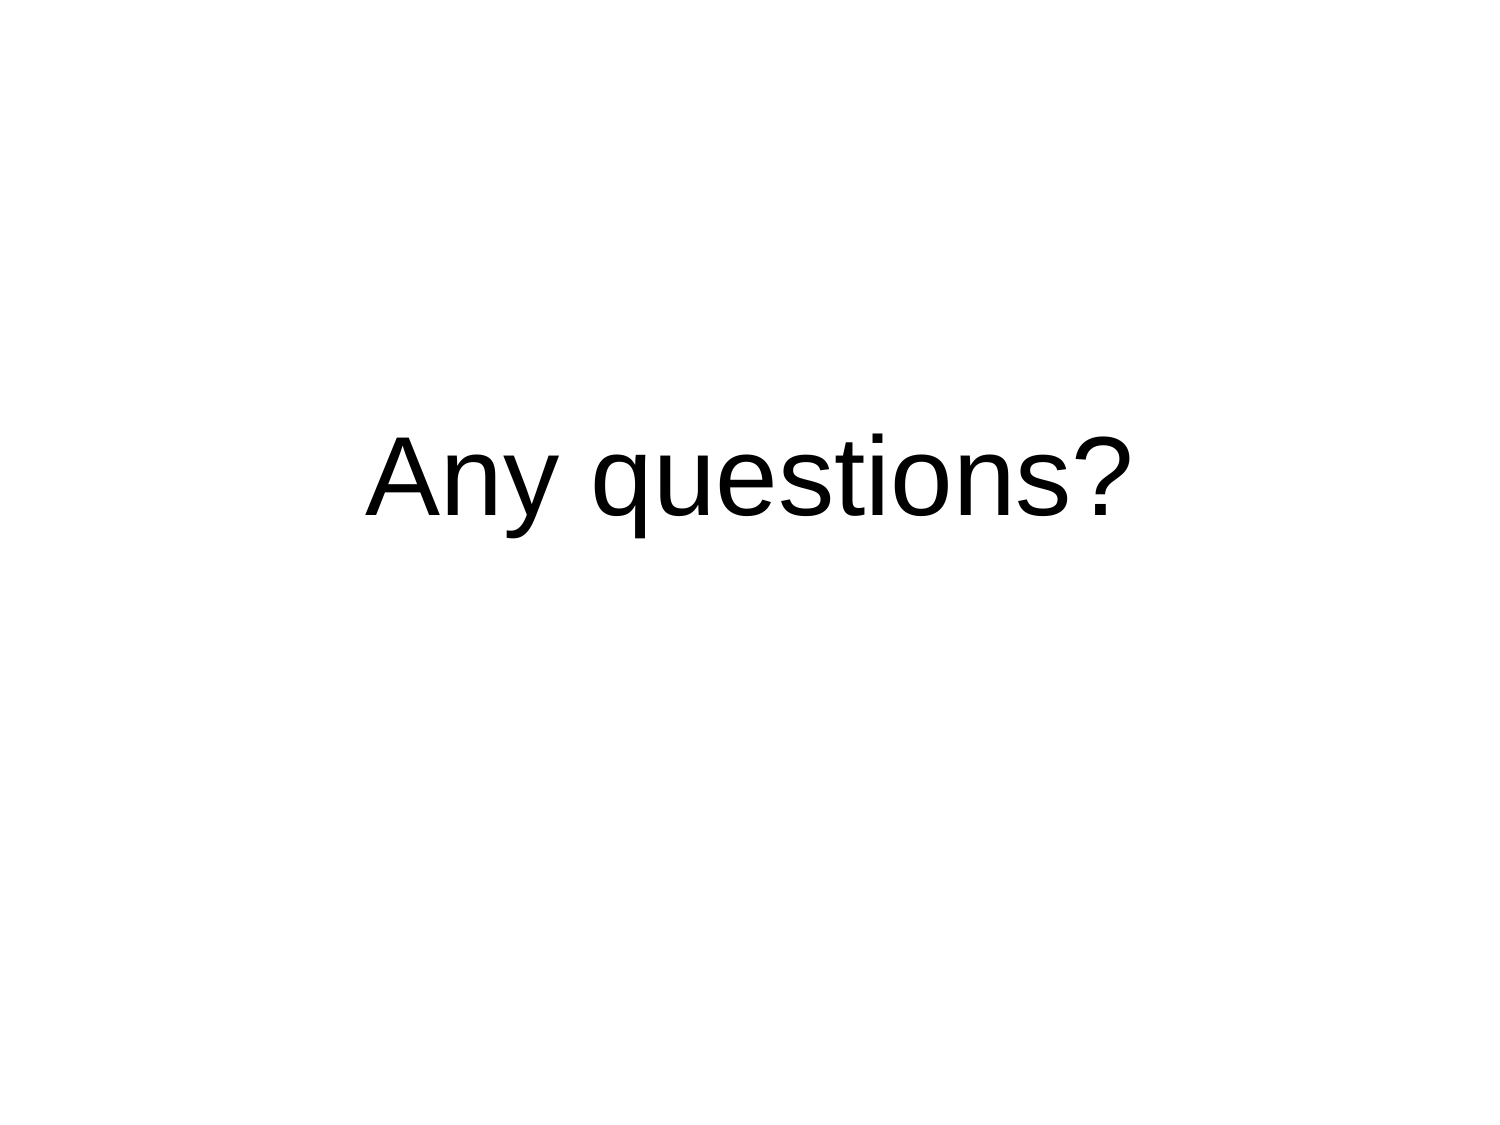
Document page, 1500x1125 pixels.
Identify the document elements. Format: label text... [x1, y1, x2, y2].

title Any questions? [112, 349, 1388, 591]
